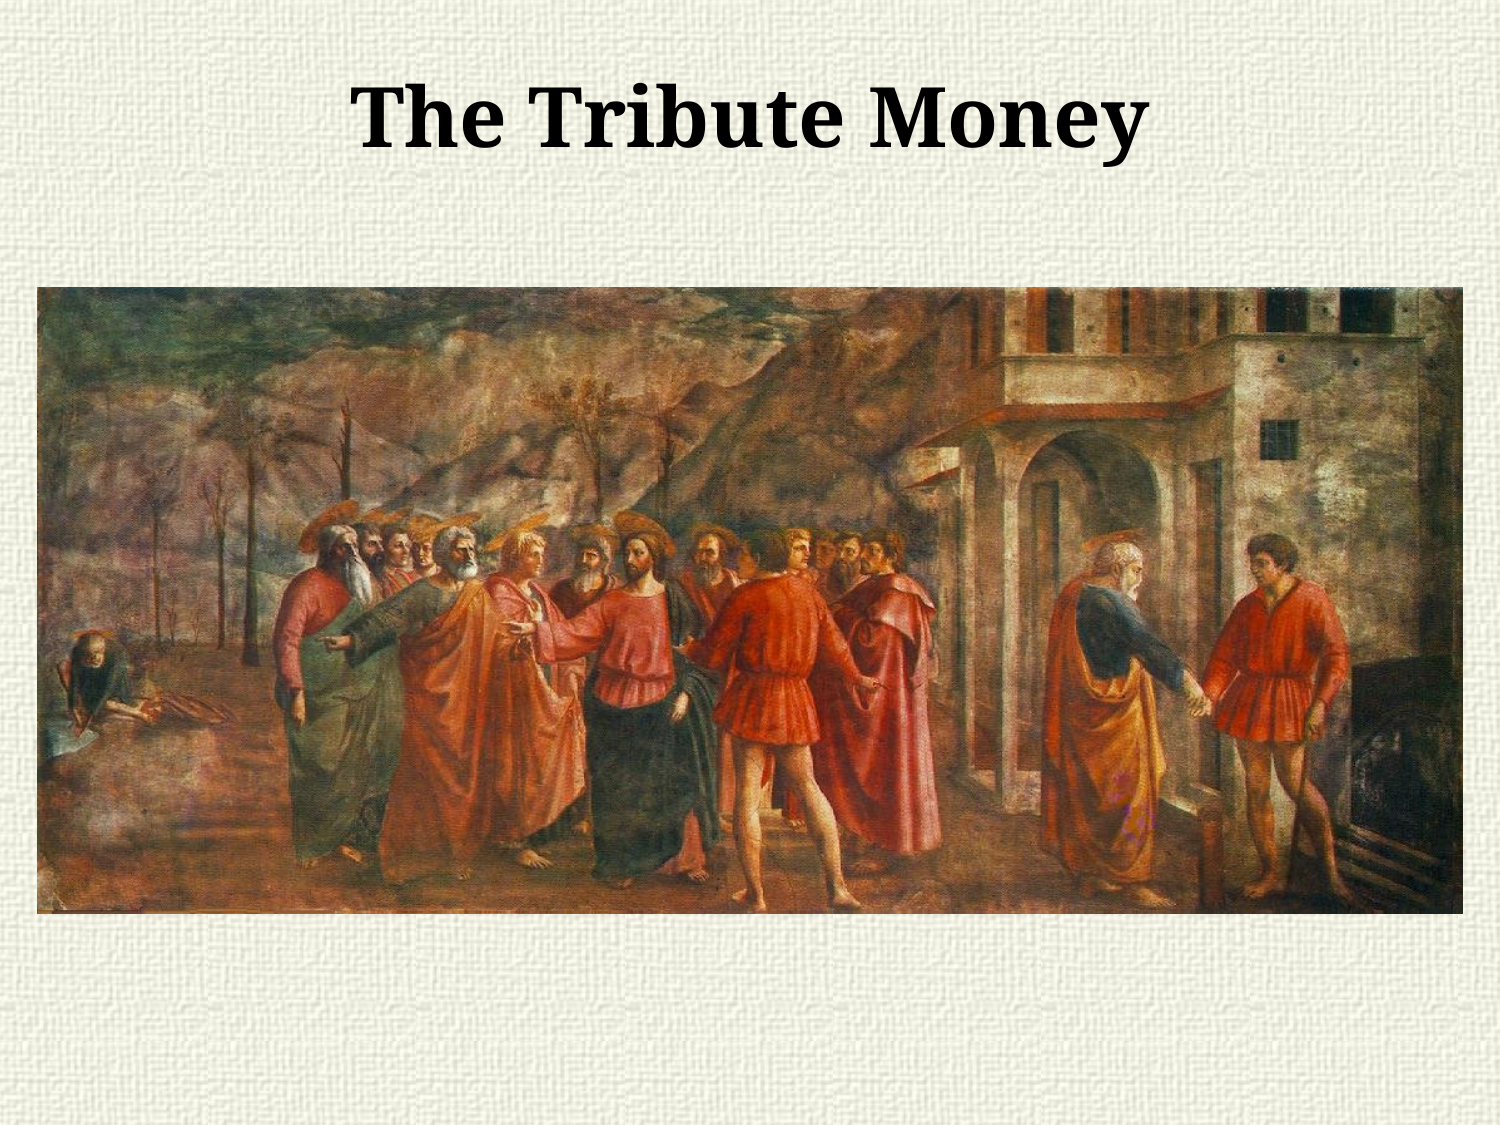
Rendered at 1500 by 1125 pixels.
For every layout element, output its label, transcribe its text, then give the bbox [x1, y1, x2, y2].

title The Tribute Money [112, 90, 1388, 151]
picture [0, 0, 1500, 1125]
